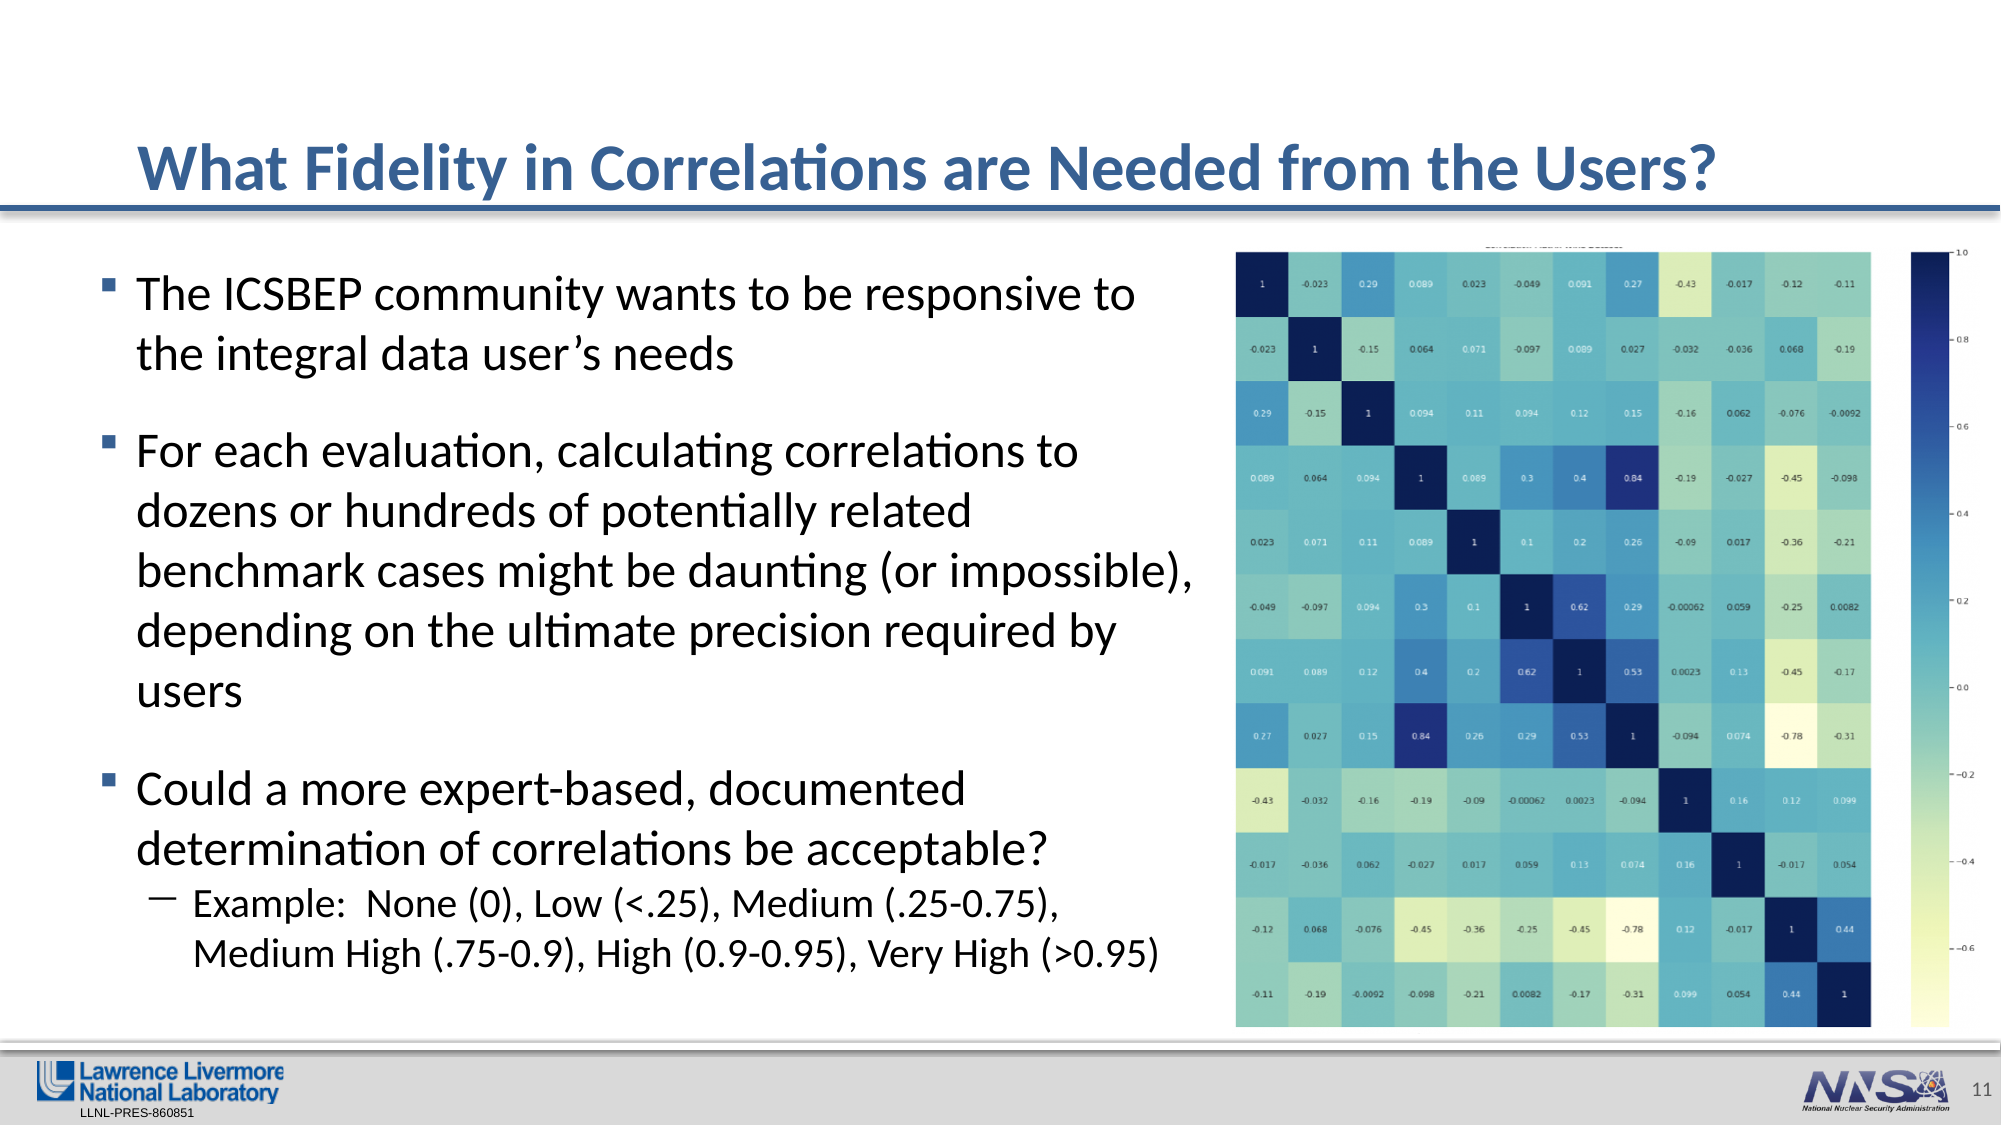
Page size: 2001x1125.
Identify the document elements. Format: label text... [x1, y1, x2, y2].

picture [1795, 1057, 1956, 1119]
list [1231, 247, 1981, 1034]
title What Fidelity in Correlations are Needed from the Users? [137, 59, 1863, 278]
list The ICSBEP community wants to be responsive to the integral data user’s needs For each evaluation, calculating correlations to dozens or hundreds of potentially related benchmark cases might be daunting (or impossible), depending on the ultimate precision required by users Could a more expert-based, documented determination of correlations be acceptable? Example: None (0), Low (<.25), Medium (.25-0.75), Medium High (.75-0.9), High (0.9-0.95), Very High (>0.95) [89, 260, 1202, 1022]
